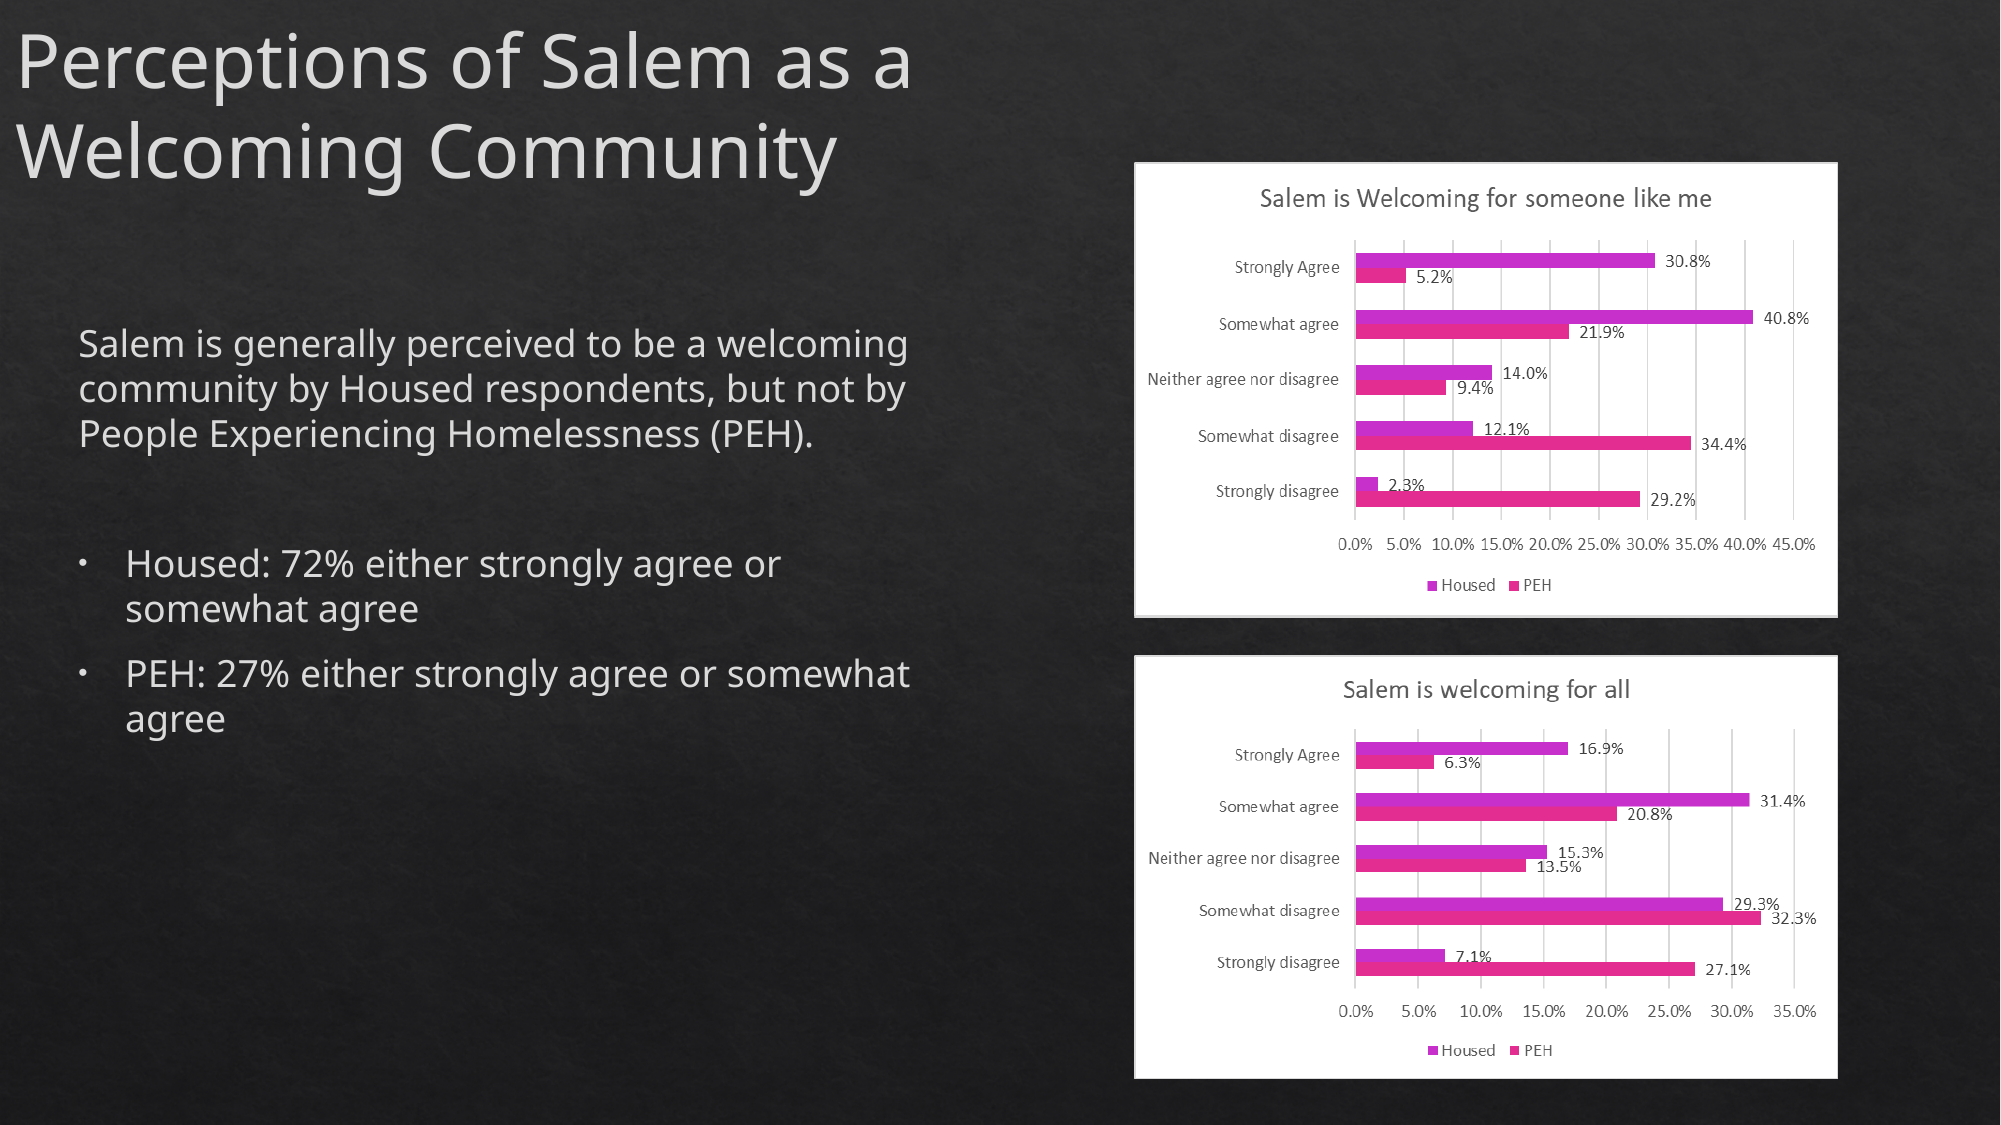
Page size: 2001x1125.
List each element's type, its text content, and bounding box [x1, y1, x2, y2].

text_box Salem is generally perceived to be a welcoming community by Housed respondents, but not by People Experiencing Homelessness (PEH). Housed: 72% either strongly agree or somewhat agree PEH: 27% either strongly agree or somewhat agree [63, 207, 988, 942]
picture [1134, 655, 1839, 1079]
text_box Perceptions of Salem as a Welcoming Community [0, 0, 988, 207]
picture [1134, 161, 1839, 618]
